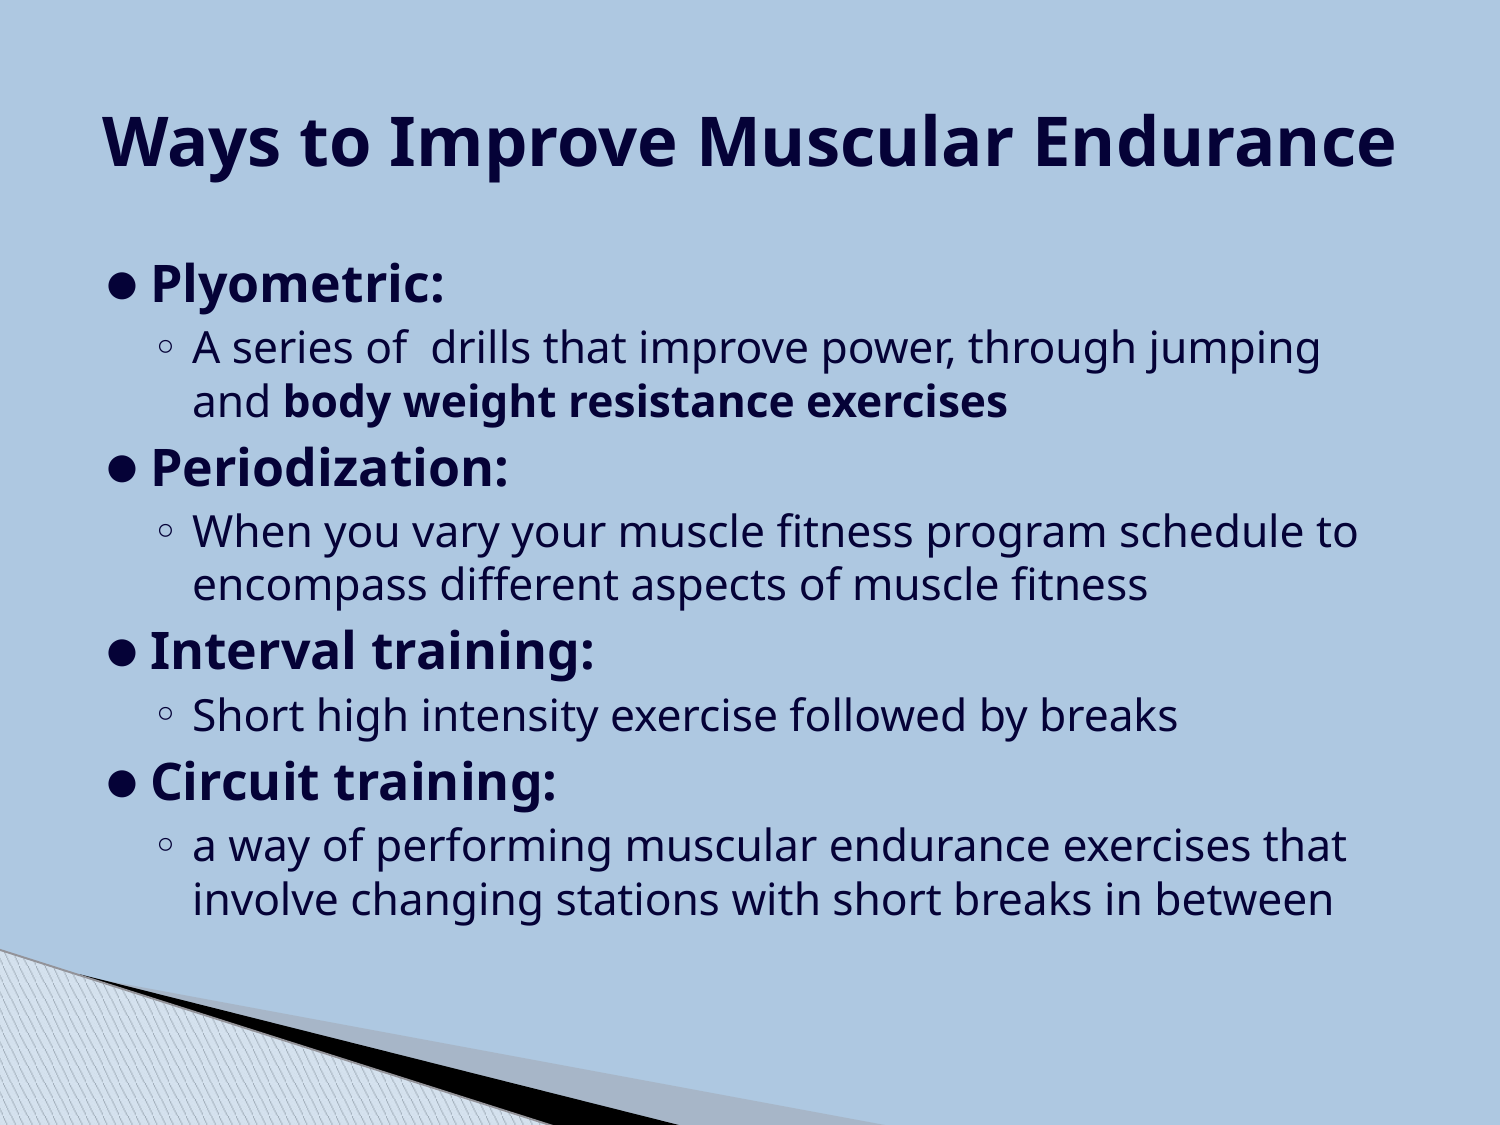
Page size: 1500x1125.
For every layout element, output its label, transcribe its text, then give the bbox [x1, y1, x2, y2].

title Ways to Improve Muscular Endurance [75, 45, 1425, 233]
list Plyometric: A series of drills that improve power, through jumping and body weight resistance exercises Periodization: When you vary your muscle fitness program schedule to encompass different aspects of muscle fitness Interval training: Short high intensity exercise followed by breaks Circuit training: a way of performing muscular endurance exercises that involve changing stations with short breaks in between [75, 243, 1425, 986]
